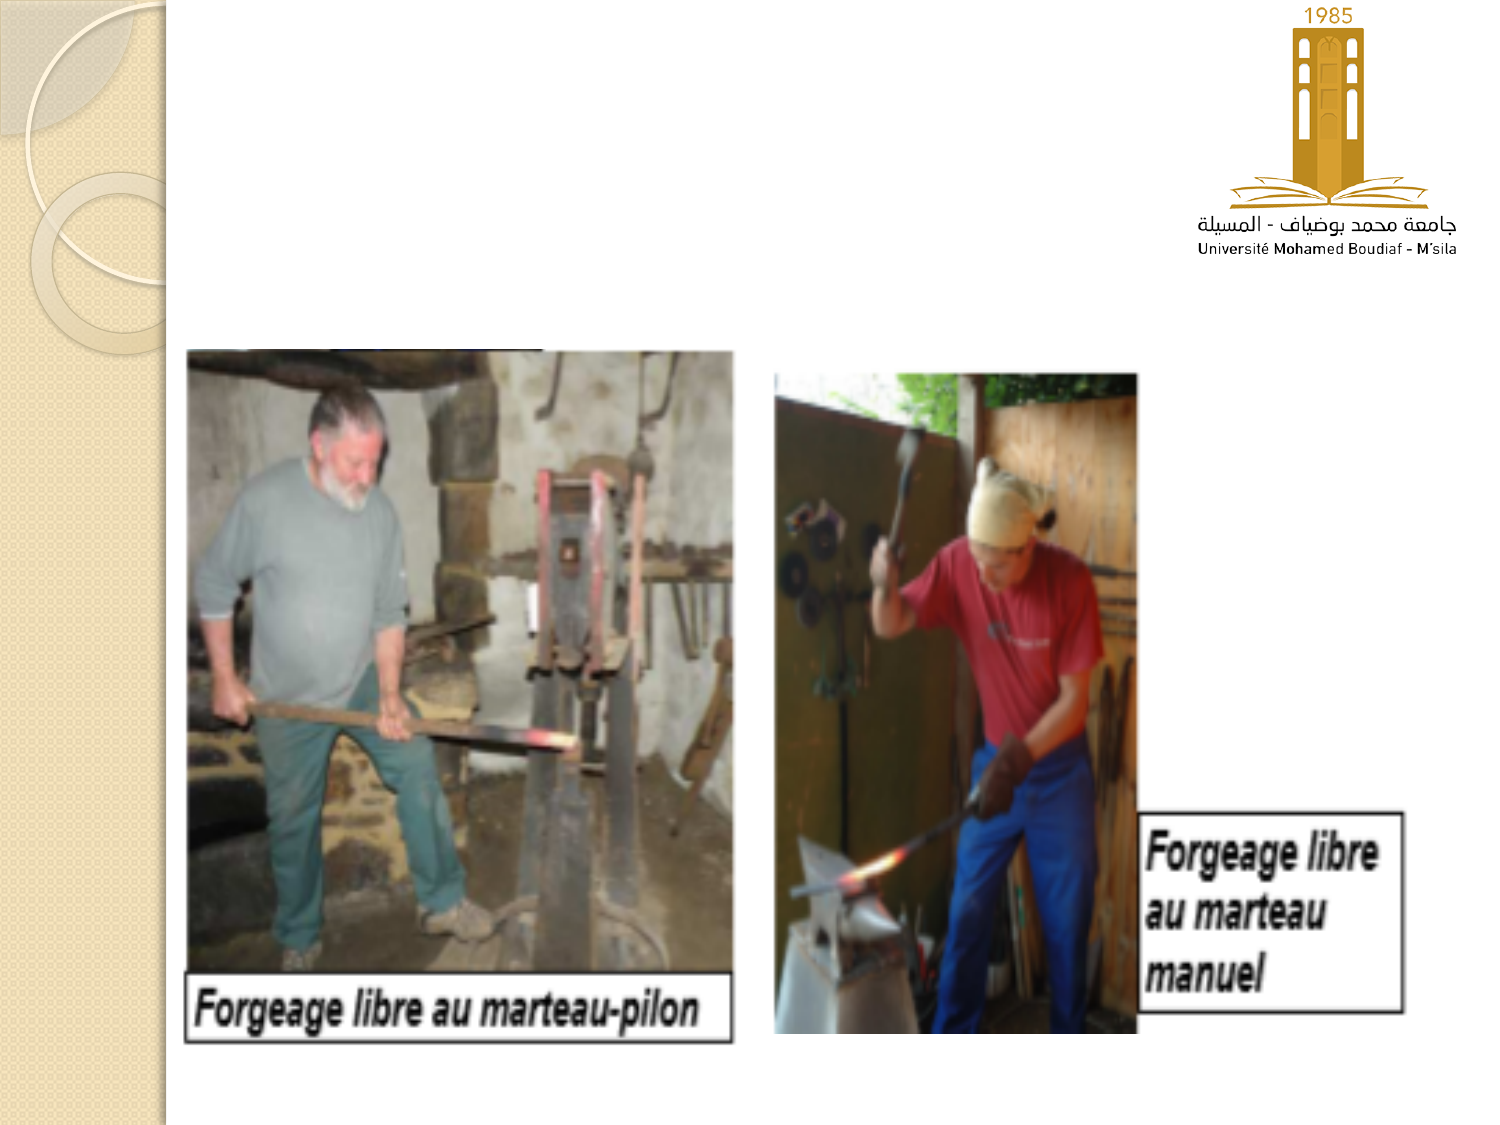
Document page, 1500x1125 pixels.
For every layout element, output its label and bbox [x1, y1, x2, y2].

picture [1198, 6, 1456, 254]
picture [170, 349, 1424, 1059]
